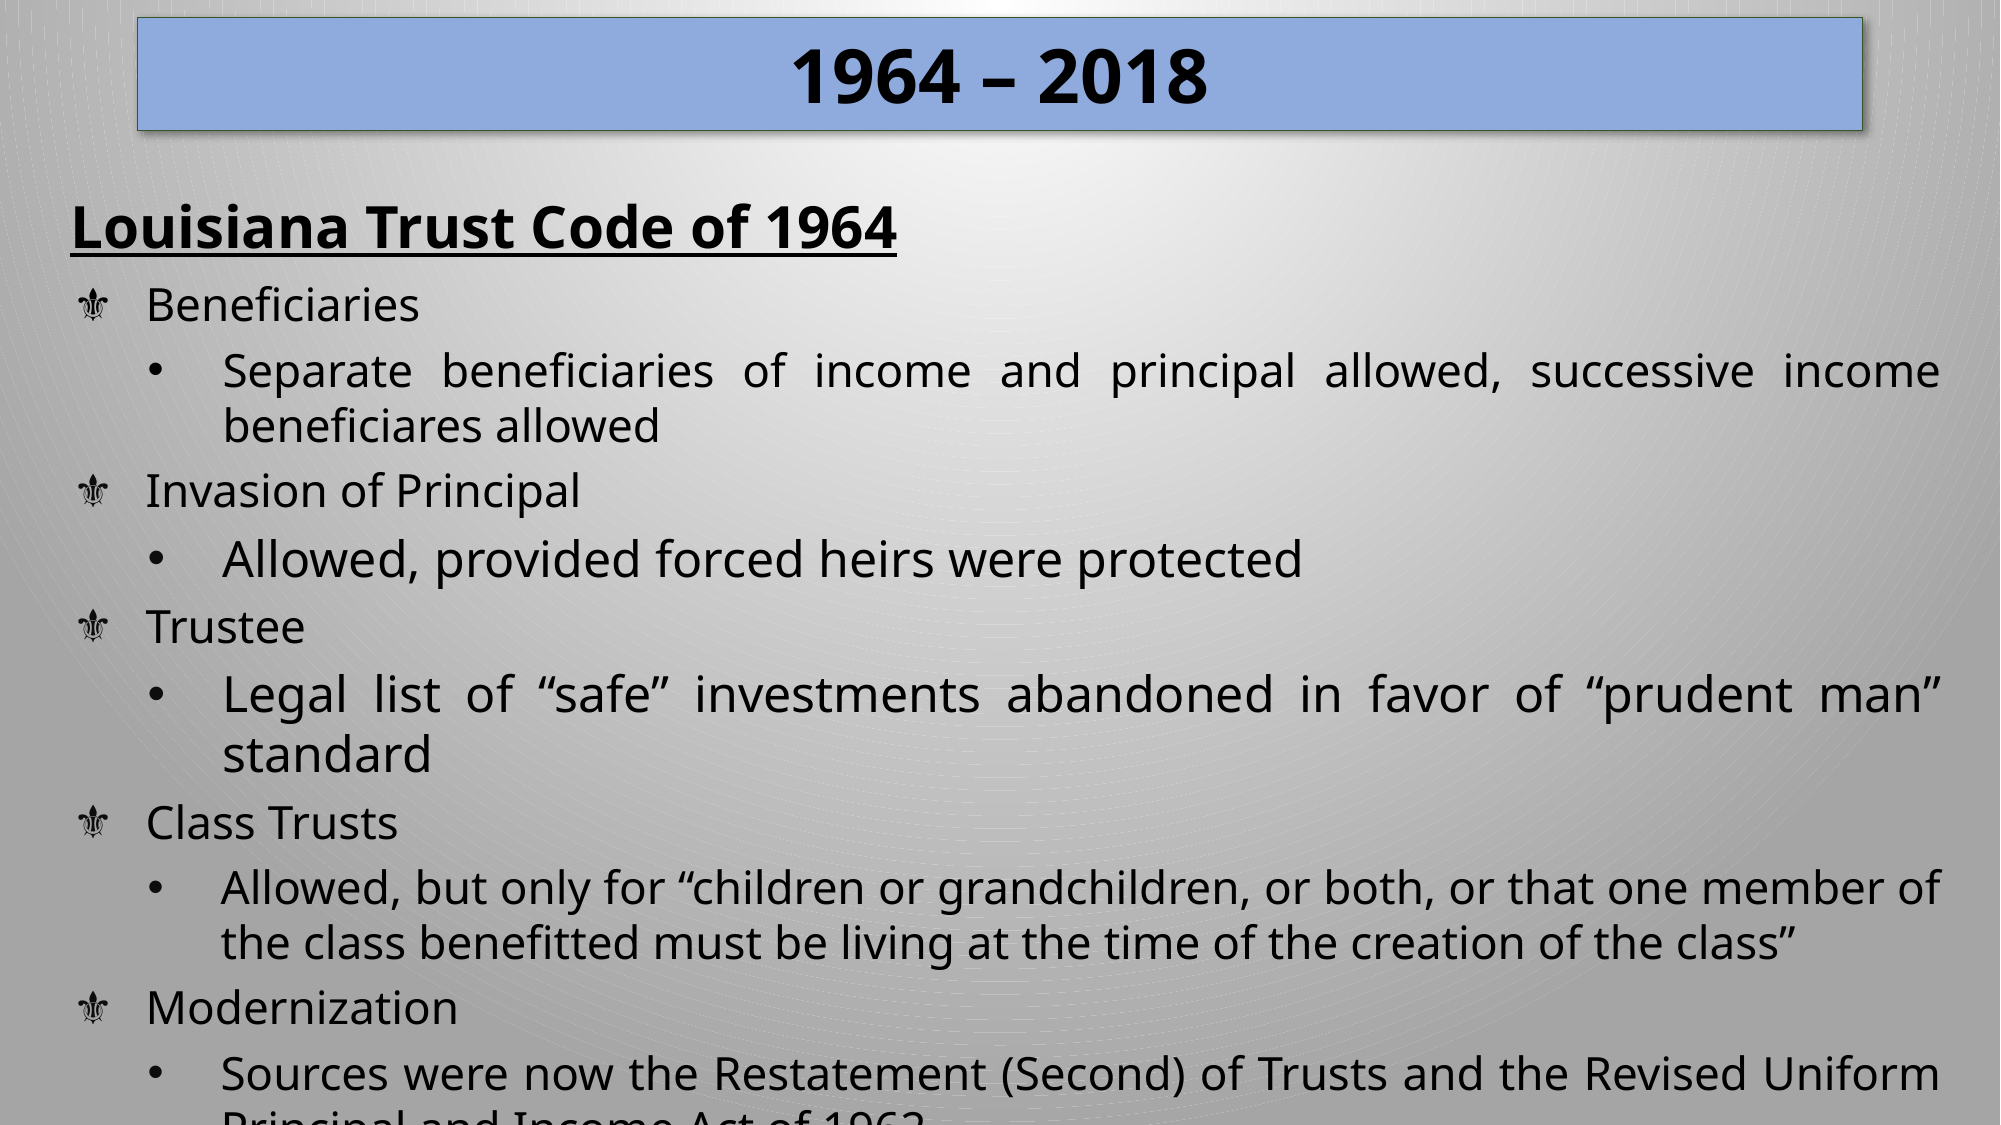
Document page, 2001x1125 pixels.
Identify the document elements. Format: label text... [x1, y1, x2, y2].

text_box Louisiana Trust Code of 1964 [55, 182, 1697, 268]
text_box Beneficiaries Separate beneficiaries of income and principal allowed, successive income beneficiares allowed Invasion of Principal Allowed, provided forced heirs were protected Trustee Legal list of “safe” investments abandoned in favor of “prudent man” standard Class Trusts Allowed, but only for “children or grandchildren, or both, or that one member of the class benefitted must be living at the time of the creation of the class” Modernization Sources were now the Restatement (Second) of Trusts and the Revised Uniform Principal and Income Act of 1962 [55, 268, 1957, 1125]
text_box 1964 – 2018 [137, 17, 1863, 131]
